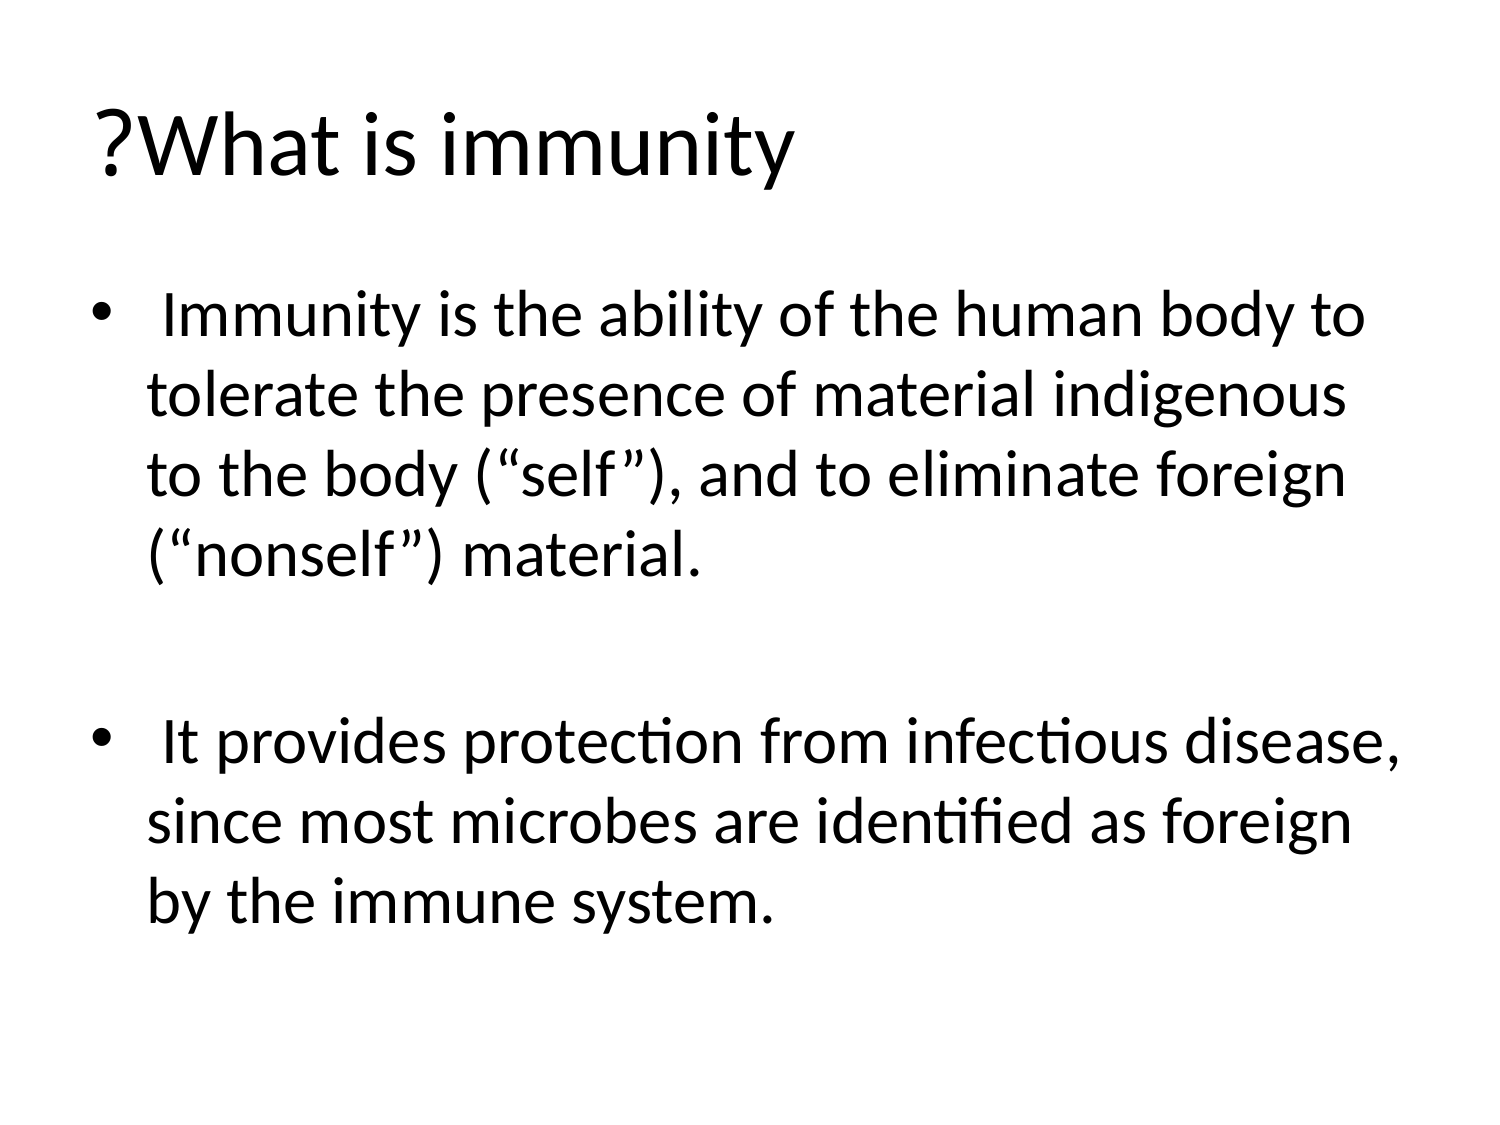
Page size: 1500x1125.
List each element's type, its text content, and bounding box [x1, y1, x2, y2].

title What is immunity? [75, 45, 1425, 233]
list Immunity is the ability of the human body to tolerate the presence of material indigenous to the body (“self”), and to eliminate foreign (“nonself”) material. It provides protection from infectious disease, since most microbes are identified as foreign by the immune system. [75, 262, 1425, 1005]
